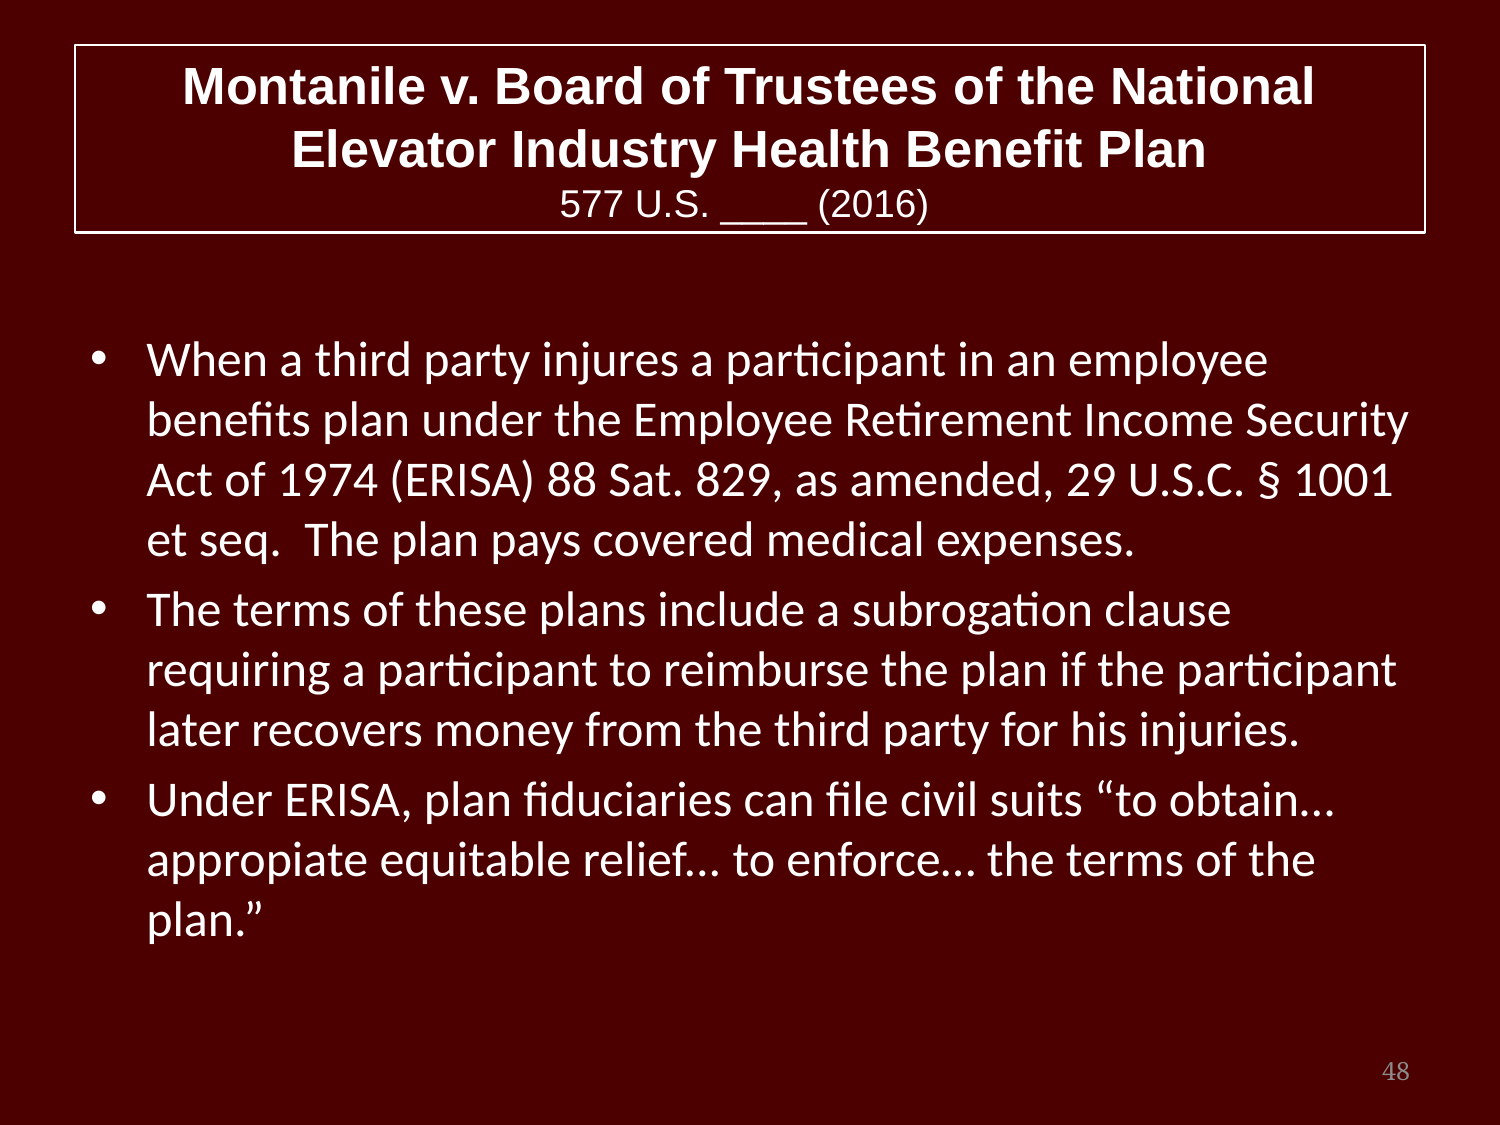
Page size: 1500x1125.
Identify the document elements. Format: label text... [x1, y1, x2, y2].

list When a third party injures a participant in an employee benefits plan under the Employee Retirement Income Security Act of 1974 (ERISA) 88 Sat. 829, as amended, 29 U.S.C. § 1001 et seq. The plan pays covered medical expenses. The terms of these plans include a subrogation clause requiring a participant to reimburse the plan if the participant later recovers money from the third party for his injuries. Under ERISA, plan fiduciaries can file civil suits “to obtain… appropiate equitable relief... to enforce… the terms of the plan.” [75, 319, 1425, 1062]
title Montanile v. Board of Trustees of the National Elevator Industry Health Benefit Plan 577 U.S. ____ (2016) [75, 45, 1425, 233]
slide_number 48 [1074, 1042, 1425, 1103]
